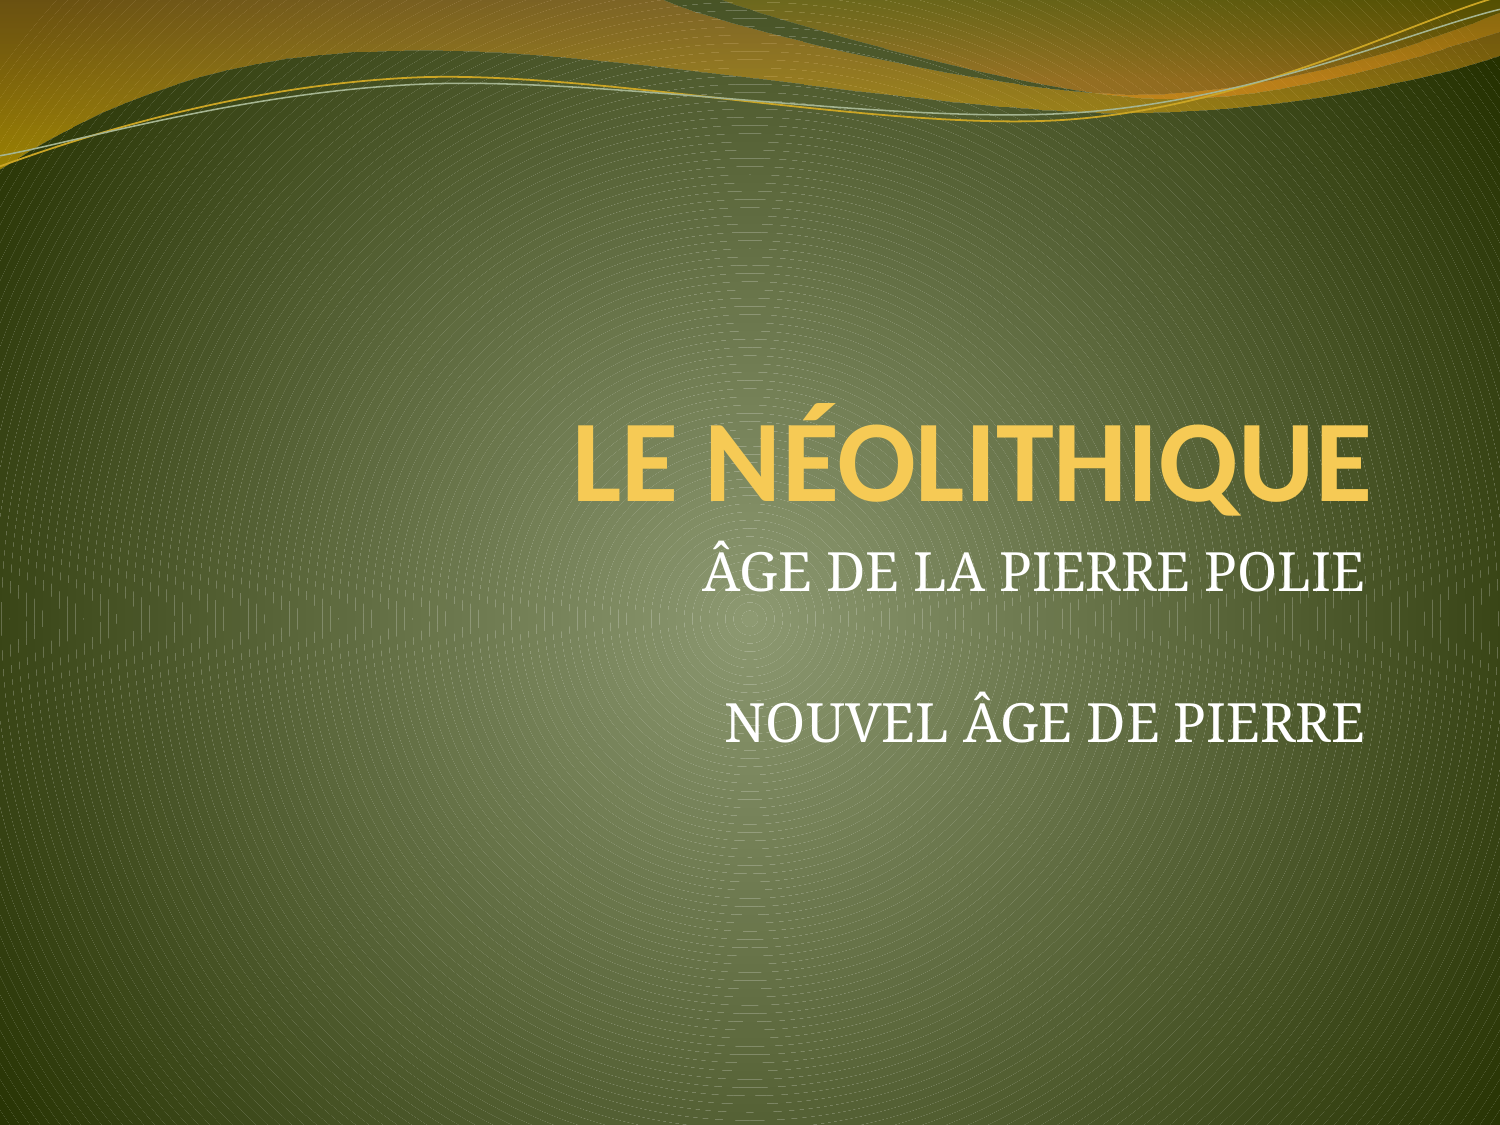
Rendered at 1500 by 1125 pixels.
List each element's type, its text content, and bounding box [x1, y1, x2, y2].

title LE NÉOLITHIQUE [87, 224, 1376, 525]
subtitle ÂGE DE LA PIERRE POLIE NOUVEL ÂGE DE PIERRE [87, 529, 1376, 818]
